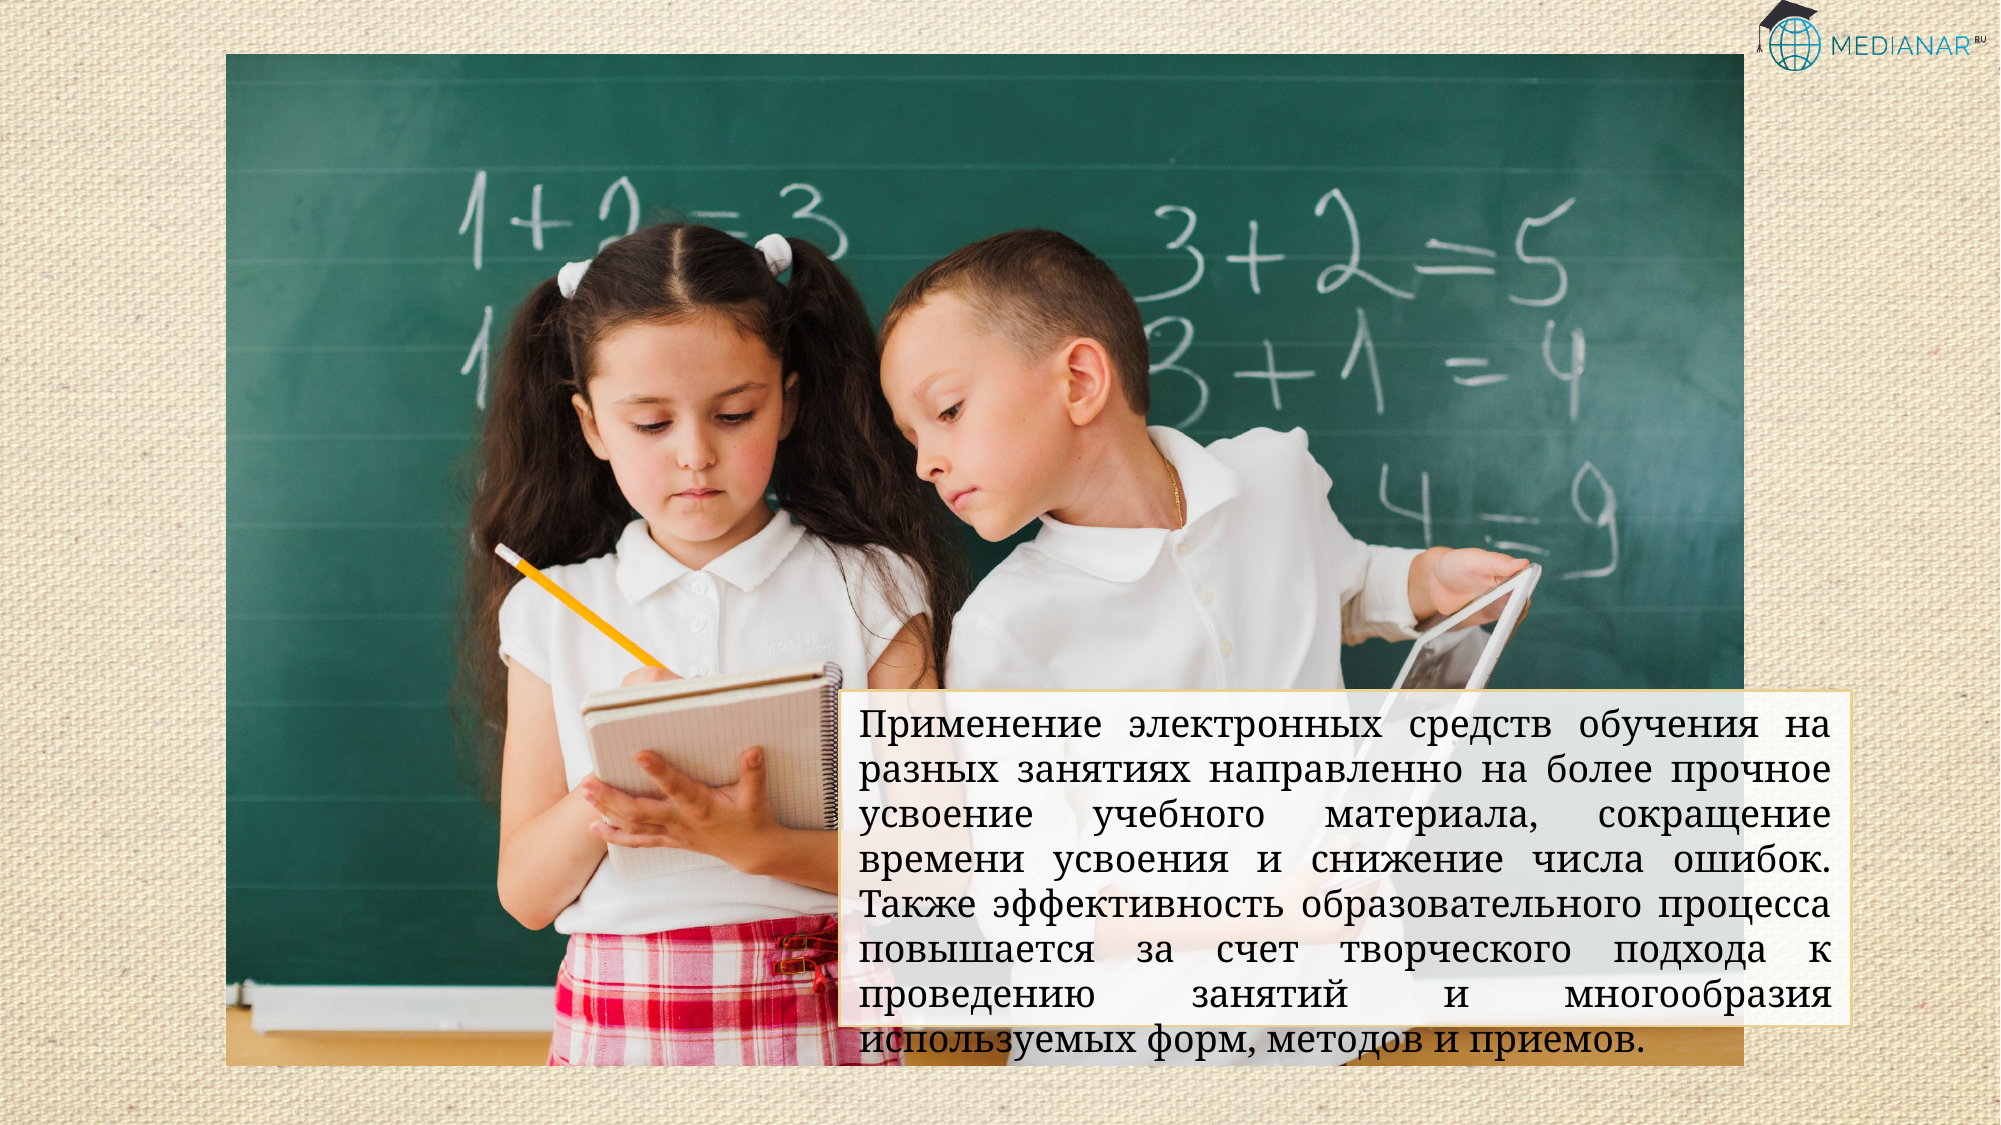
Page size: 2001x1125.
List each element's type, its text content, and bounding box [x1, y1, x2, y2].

text_box [1744, 689, 1853, 1027]
picture [0, 0, 2001, 1125]
text_box Применение электронных средств обучения на разных занятиях направленно на более прочное усвоение учебного материала, сокращение времени усвоения и снижение числа ошибок. Также эффективность образовательного процесса повышается за счет творческого подхода к проведению занятий и многообразия используемых форм, методов и приемов. [843, 693, 1848, 1068]
